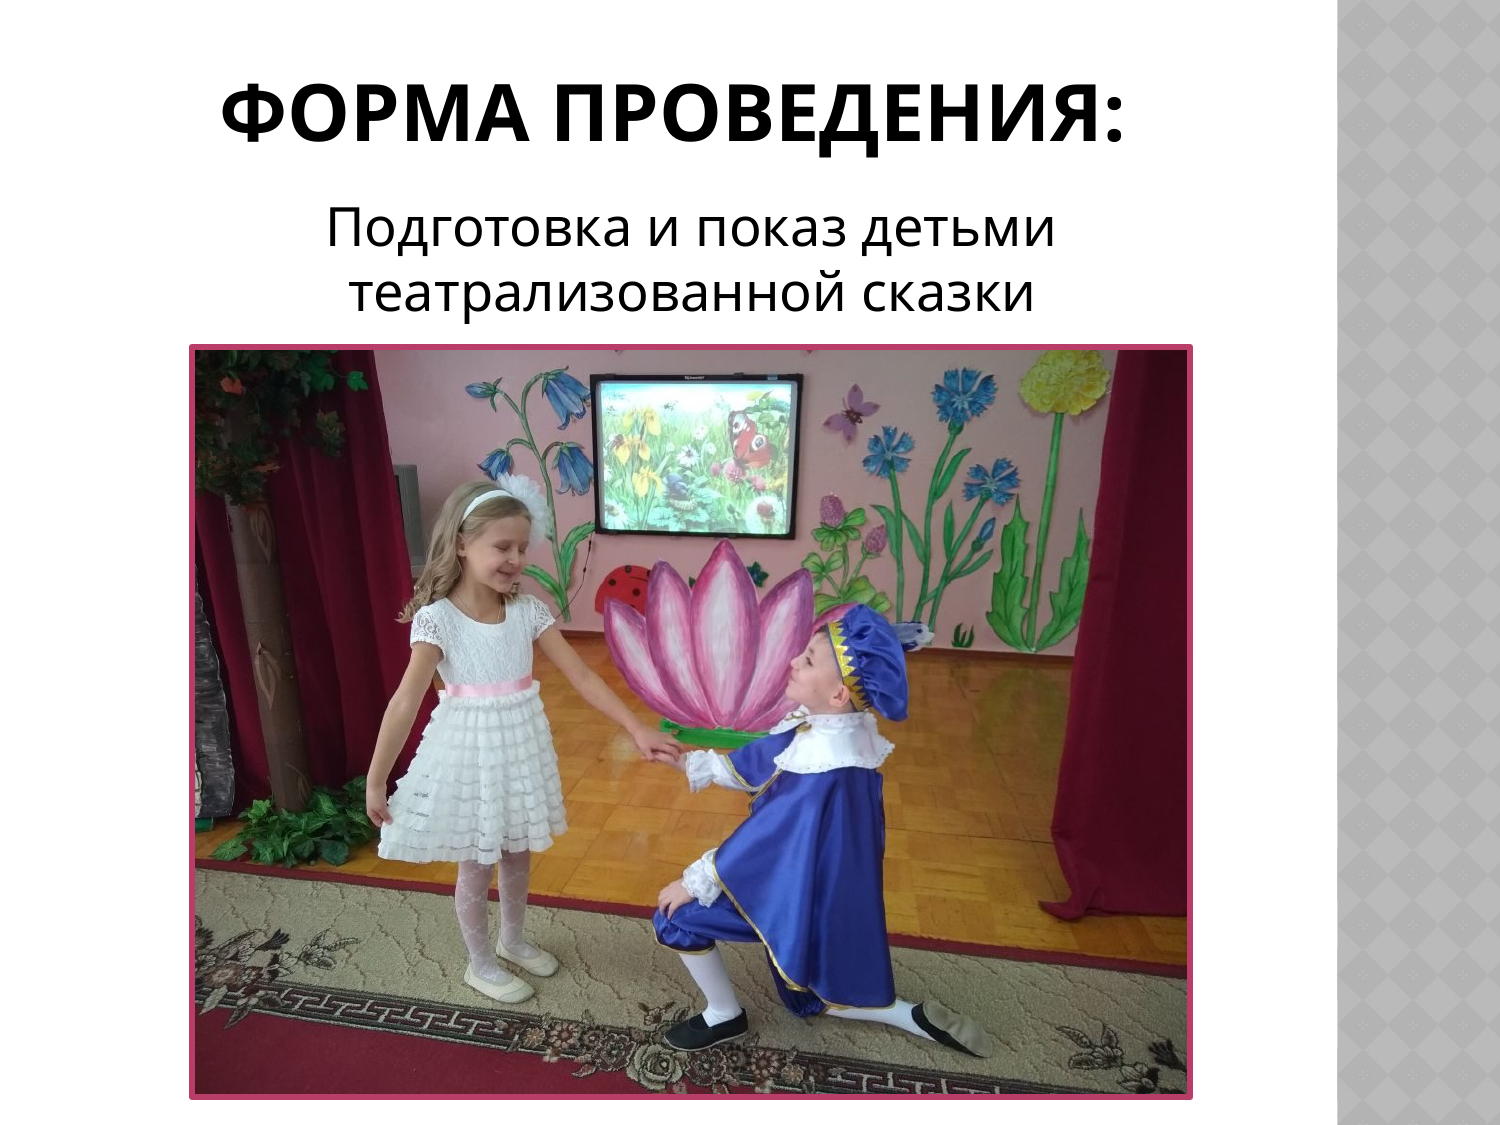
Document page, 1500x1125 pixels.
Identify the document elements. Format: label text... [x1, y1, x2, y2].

list Подготовка и показ детьми театрализованной сказки [76, 184, 1265, 980]
title Форма проведения: [64, 54, 1282, 158]
picture [194, 349, 1188, 1095]
